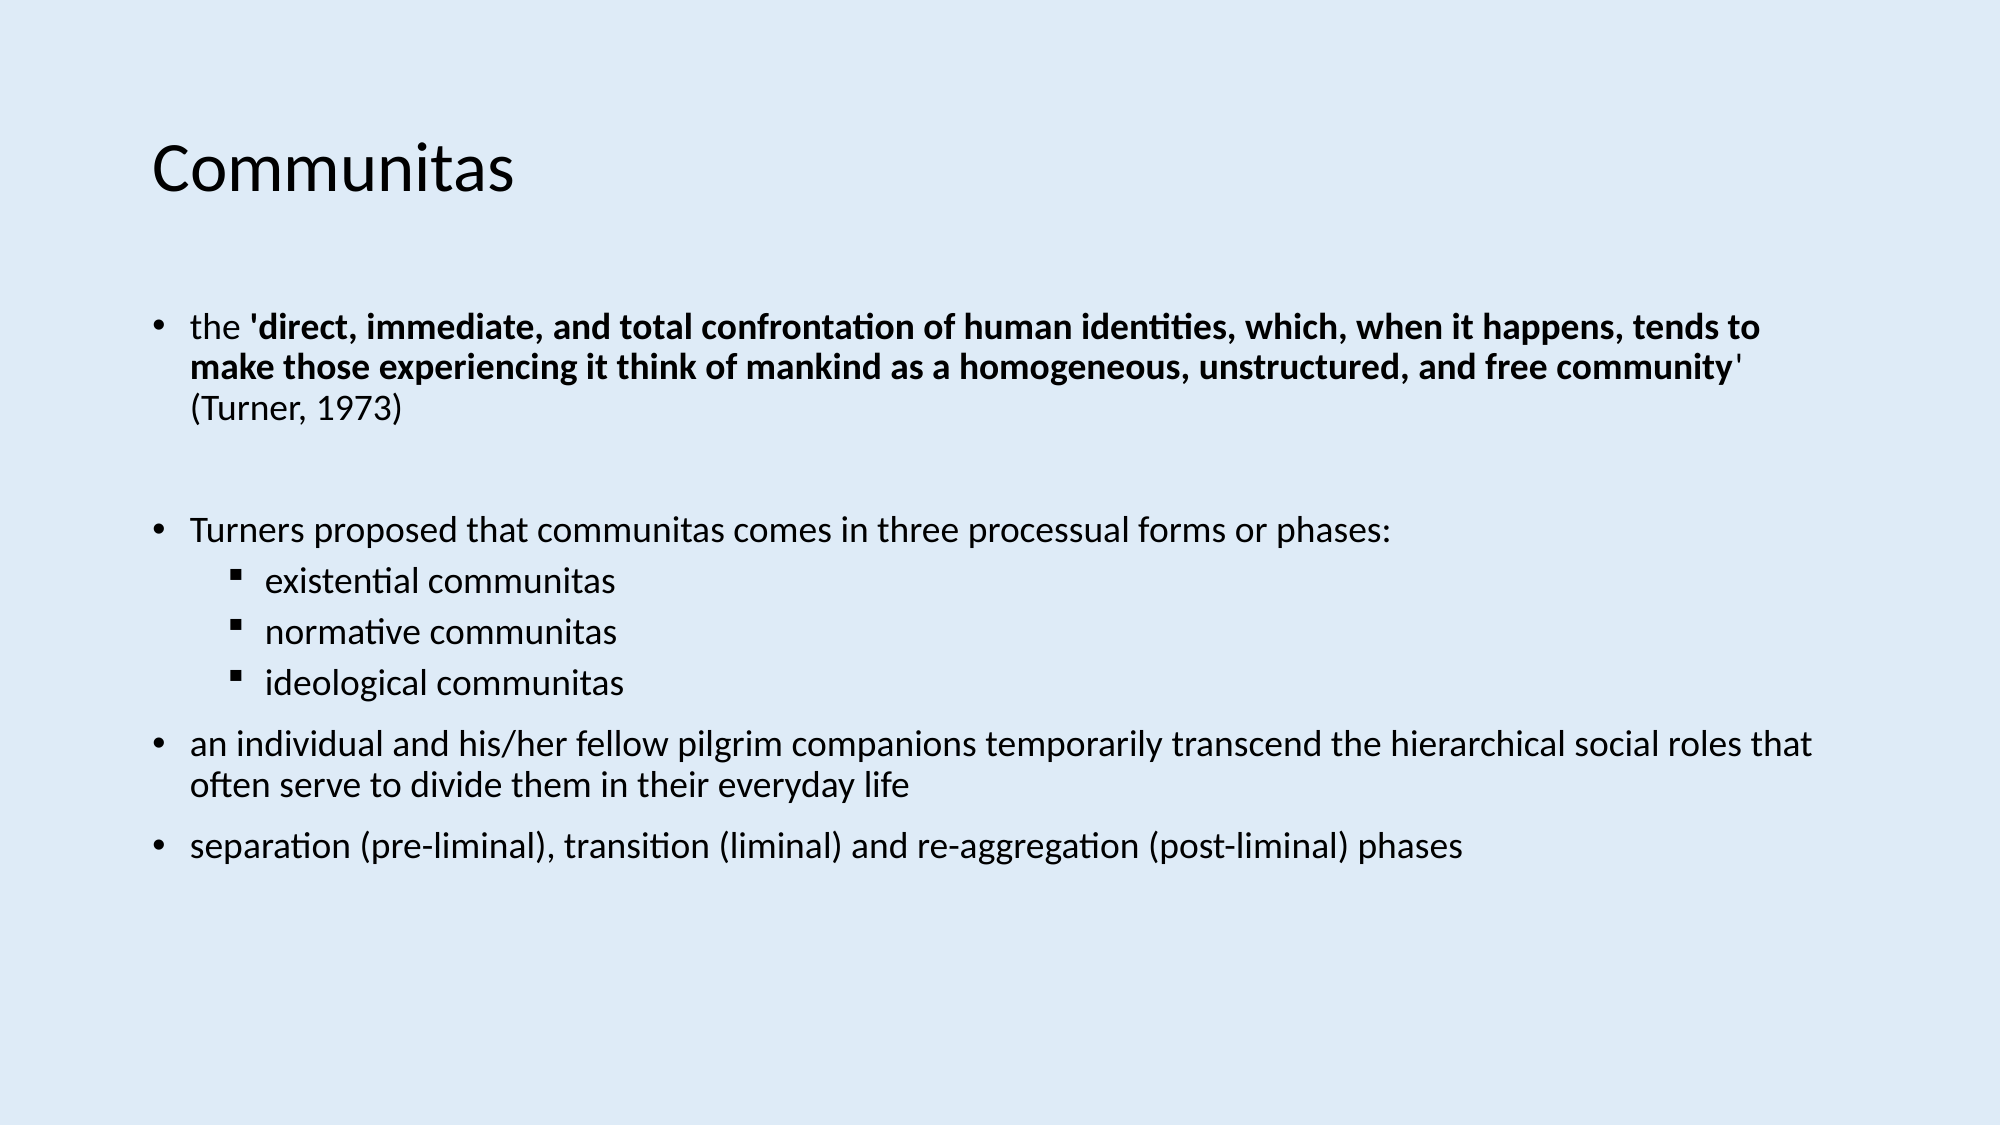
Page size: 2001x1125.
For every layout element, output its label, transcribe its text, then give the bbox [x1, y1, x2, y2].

title Communitas [137, 59, 1863, 278]
list the 'direct, immediate, and total confrontation of human identities, which, when it happens, tends to make those experiencing it think of mankind as a homogeneous, unstructured, and free community' (Turner, 1973) Turners proposed that communitas comes in three processual forms or phases: existential communitas normative communitas ideological communitas an individual and his/her fellow pilgrim companions temporarily transcend the hierarchical social roles that often serve to divide them in their everyday life separation (pre-liminal), transition (liminal) and re-aggregation (post-liminal) phases [137, 299, 1863, 1014]
